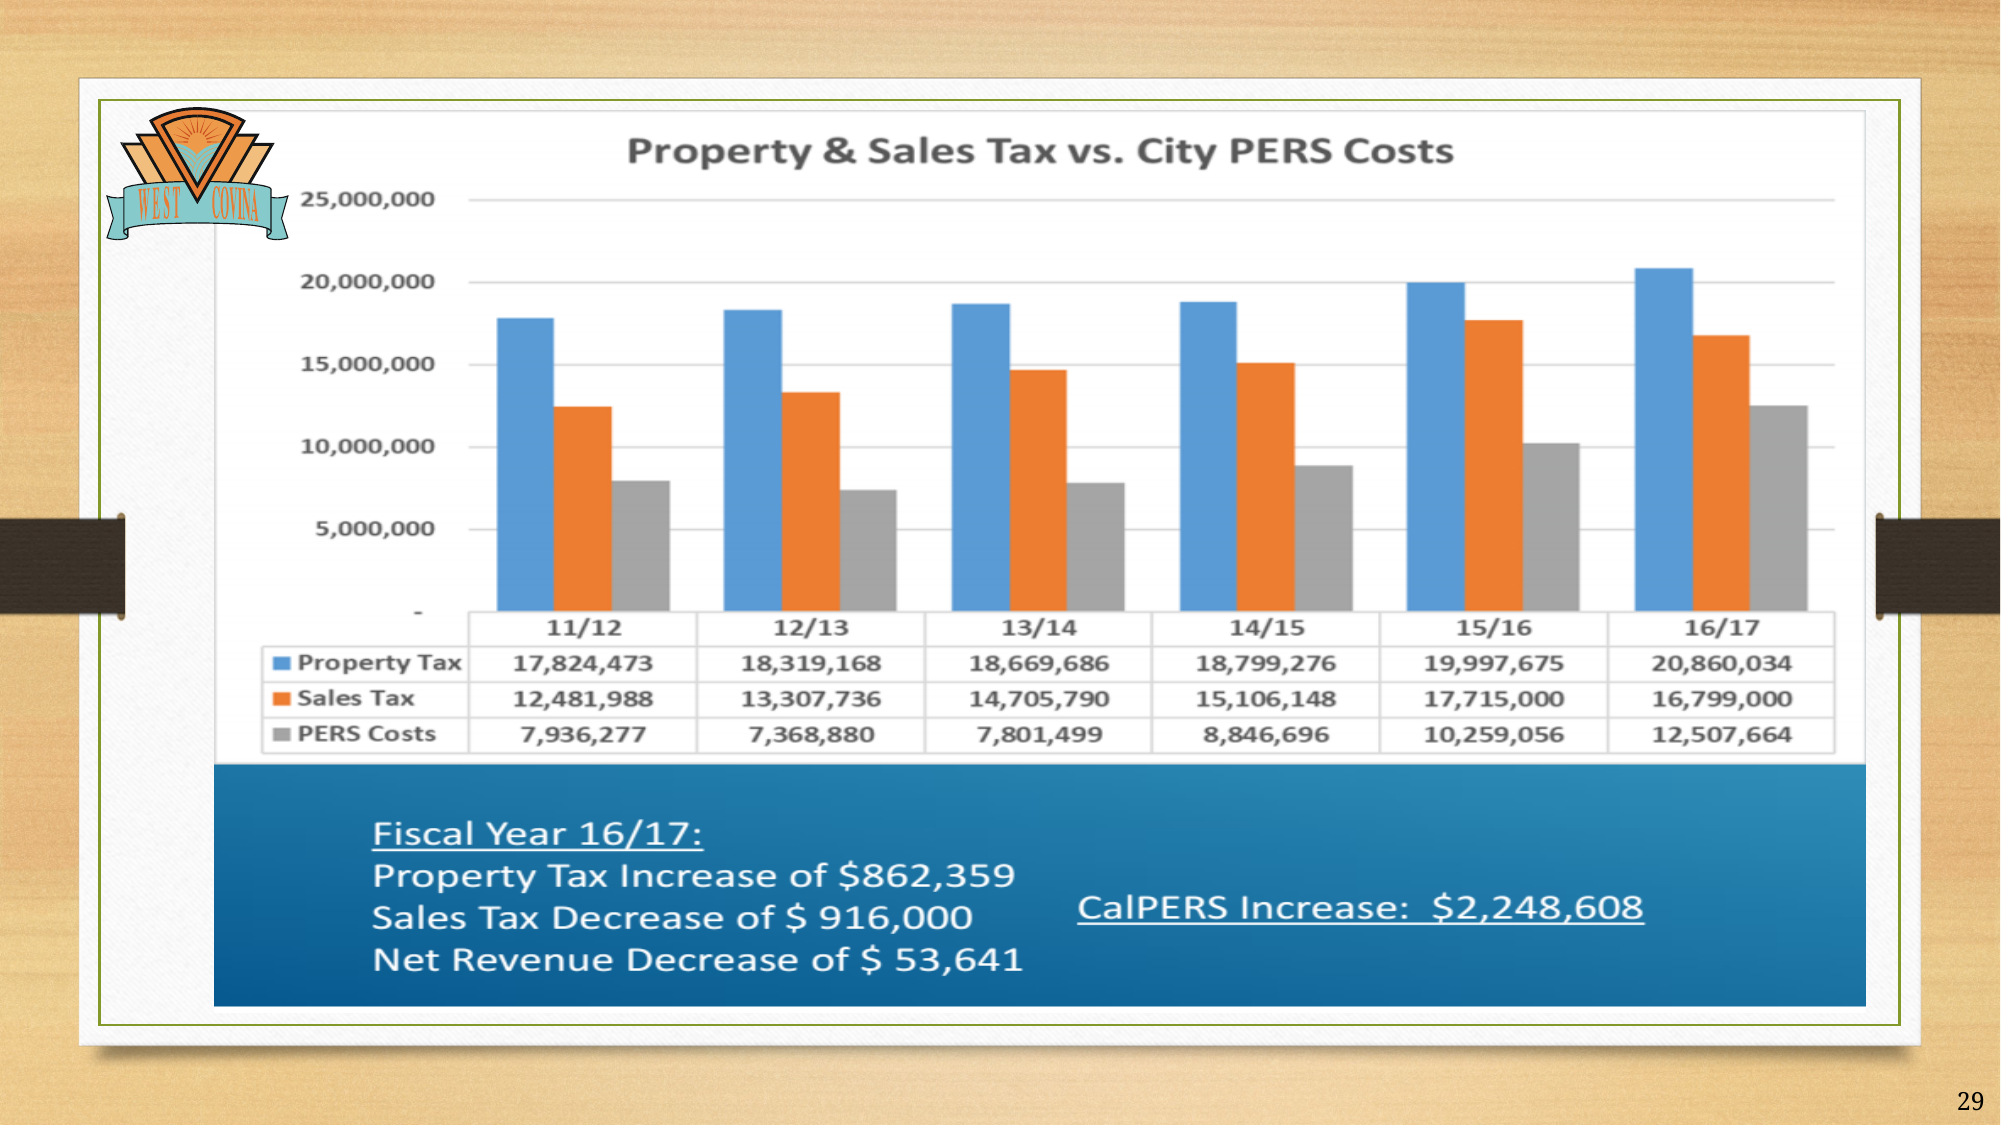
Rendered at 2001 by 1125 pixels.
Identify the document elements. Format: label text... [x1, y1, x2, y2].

slide_number 29 [1910, 1079, 2000, 1125]
picture [0, 0, 2001, 1125]
